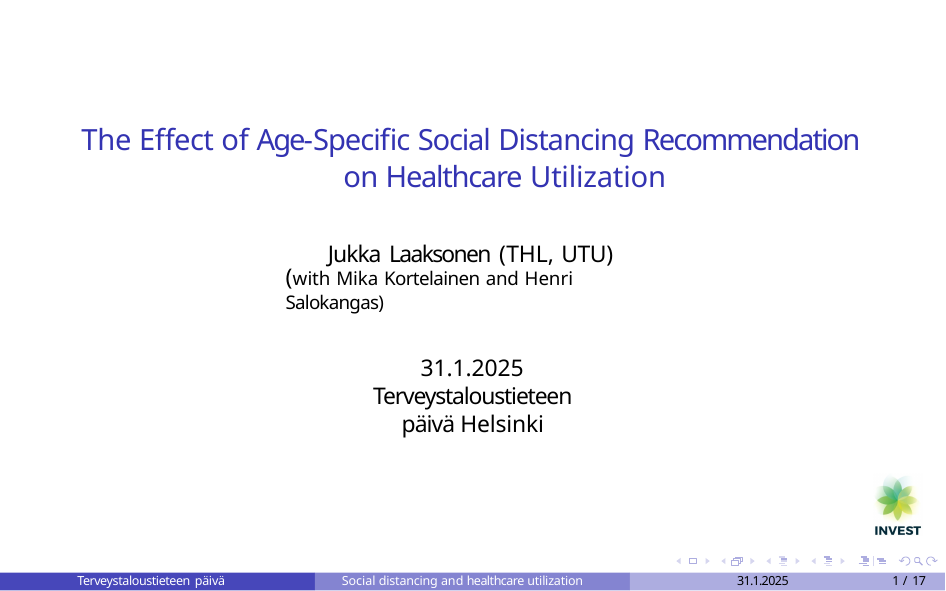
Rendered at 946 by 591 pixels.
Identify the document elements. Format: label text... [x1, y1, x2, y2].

text_box 31.1.2025 Terveystaloustieteen päivä Helsinki [347, 352, 598, 438]
footer 31.1.2025 [734, 571, 799, 591]
slide_number Terveystaloustieteen päivä [75, 571, 240, 591]
text_box Social distancing and healthcare utilization [339, 571, 606, 588]
slide_number 1 / 17 [890, 571, 936, 591]
picture [873, 473, 923, 536]
text_box Jukka Laaksonen (THL, UTU) (with Mika Kortelainen and Henri Salokangas) [283, 238, 662, 314]
title The Effect of Age-Specific Social Distancing Recommendation on Healthcare Utilization [79, 118, 866, 218]
